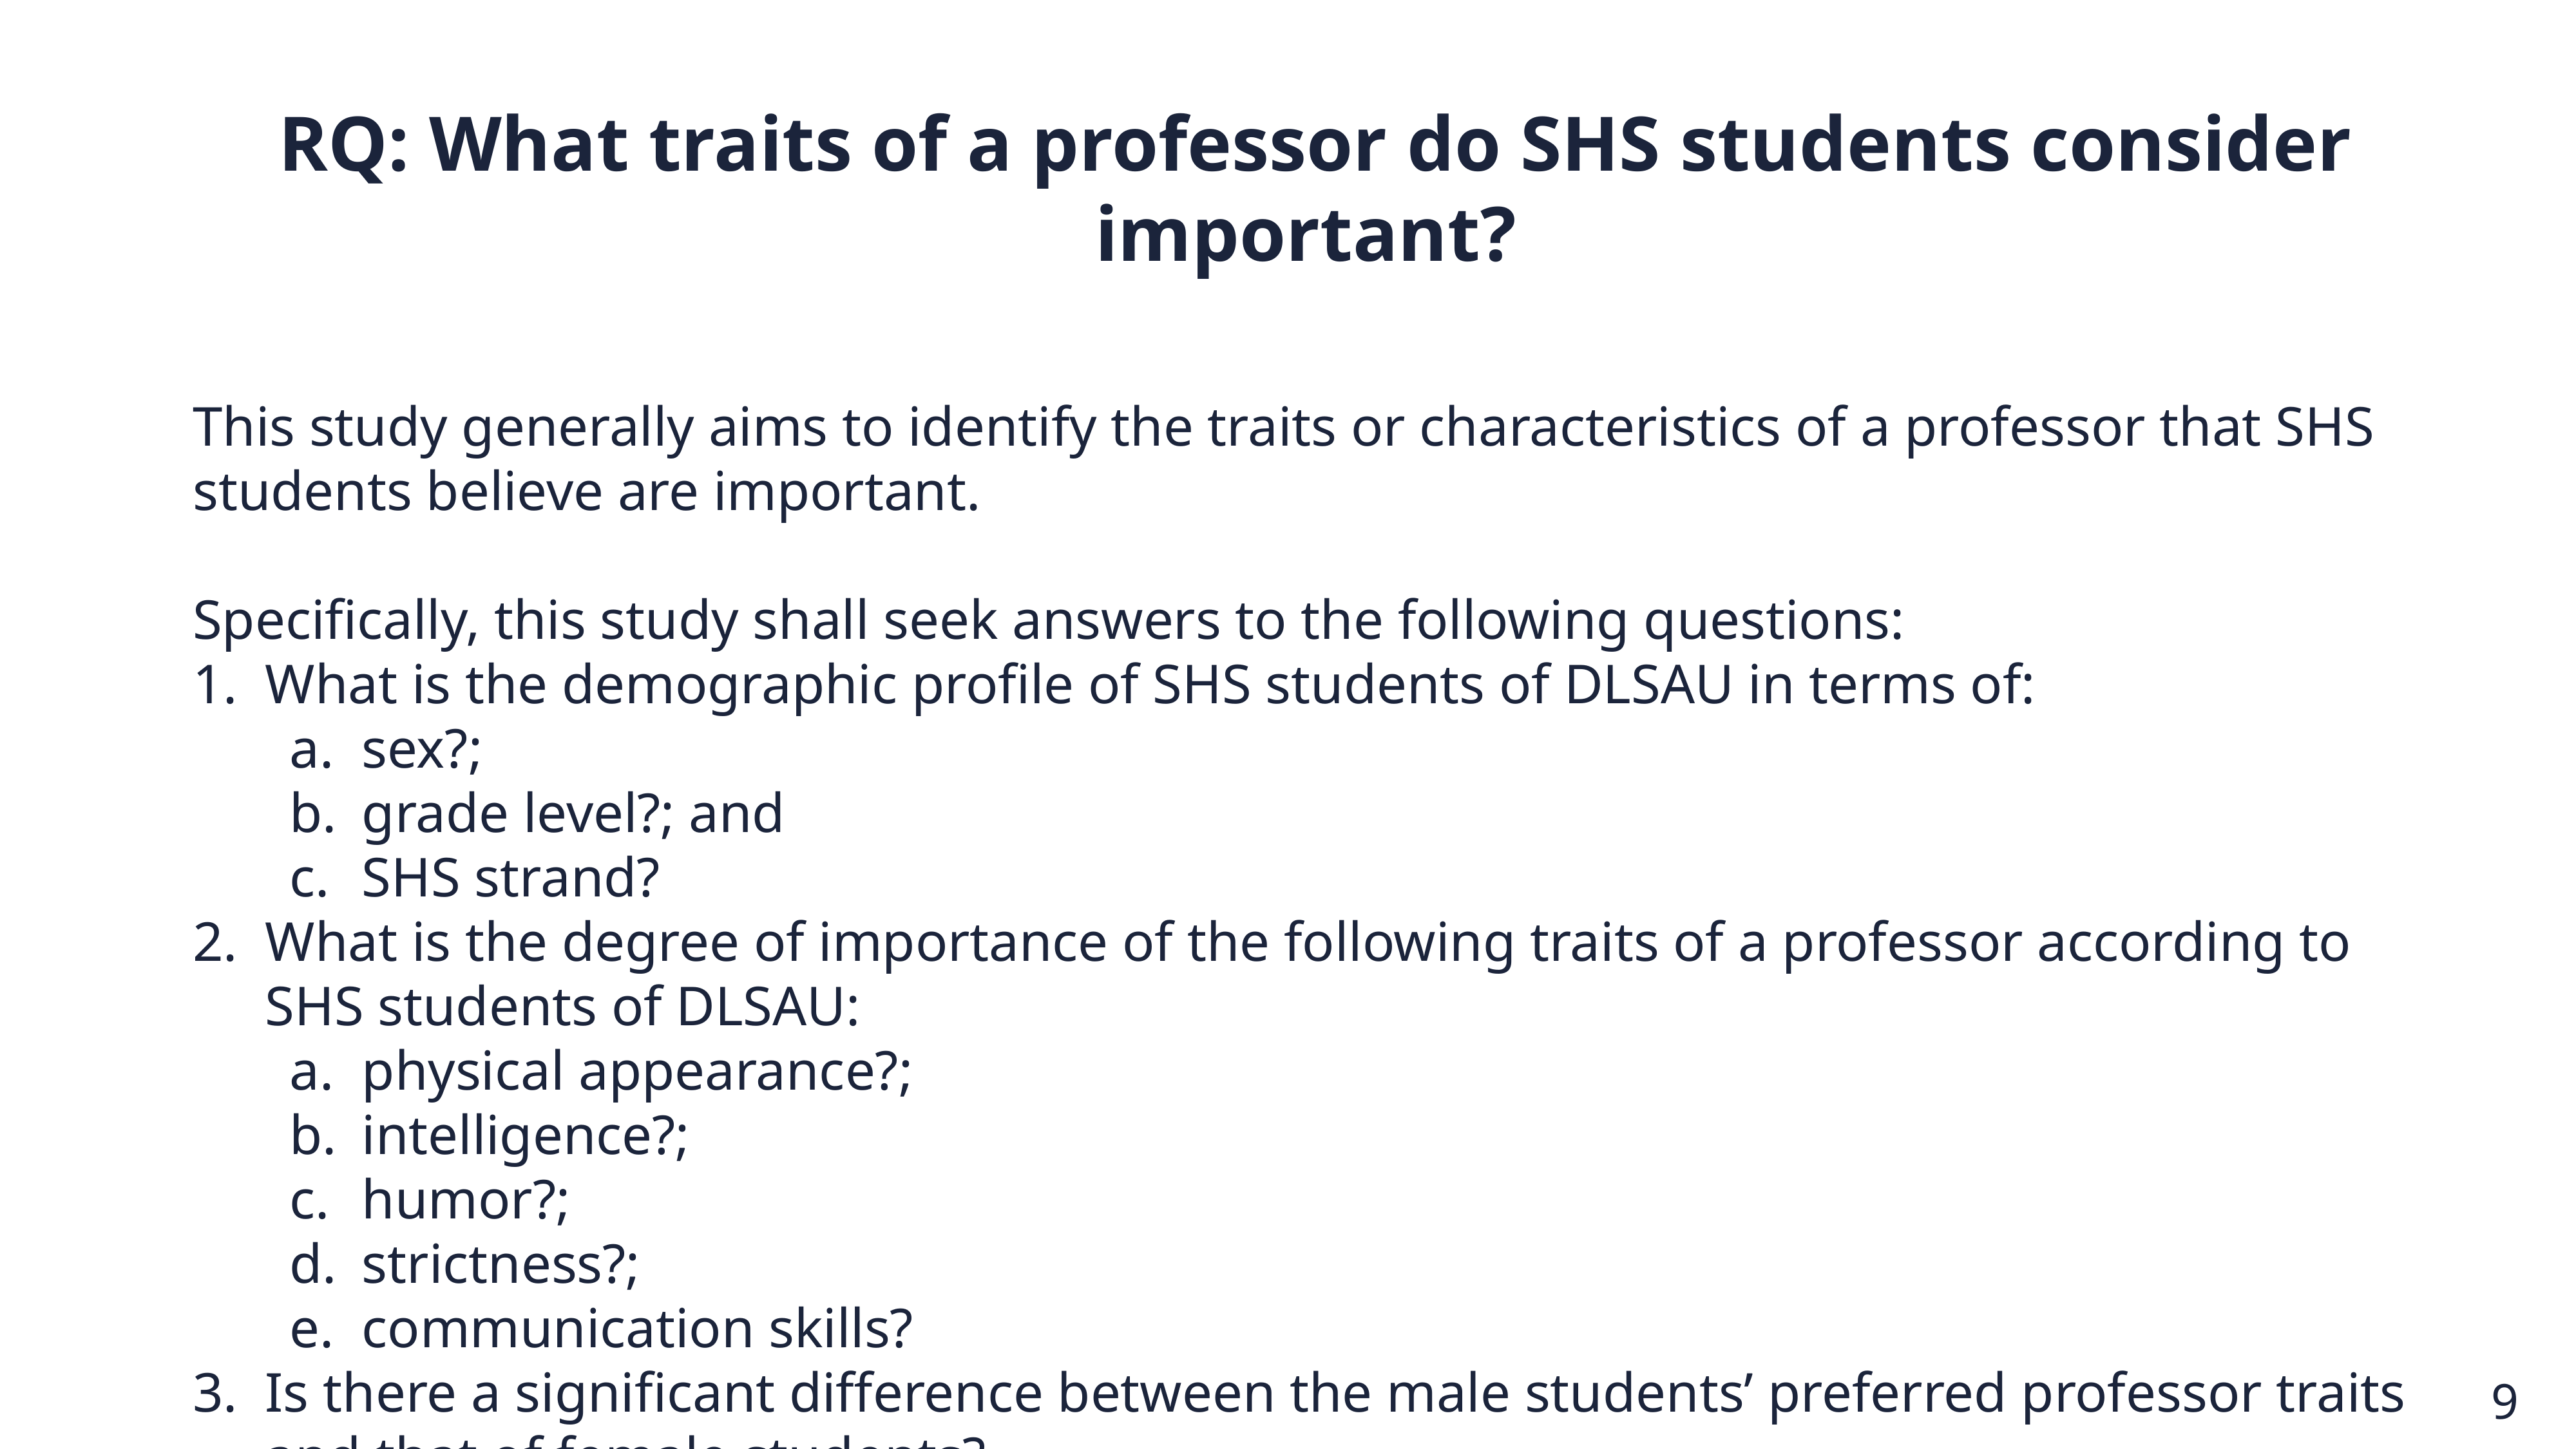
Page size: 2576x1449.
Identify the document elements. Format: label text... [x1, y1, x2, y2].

slide_number 9 [2482, 1366, 2573, 1443]
text_box RQ: What traits of a professor do SHS students consider important? This study generally aims to identify the traits or characteristics of a professor that SHS students believe are important. Specifically, this study shall seek answers to the following questions: What is the demographic profile of SHS students of DLSAU in terms of: sex?; grade level?; and SHS strand? What is the degree of importance of the following traits of a professor according to SHS students of DLSAU: physical appearance?; intelligence?; humor?; strictness?; communication skills? Is there a significant difference between the male students’ preferred professor traits and that of female students? [183, 91, 2448, 1449]
